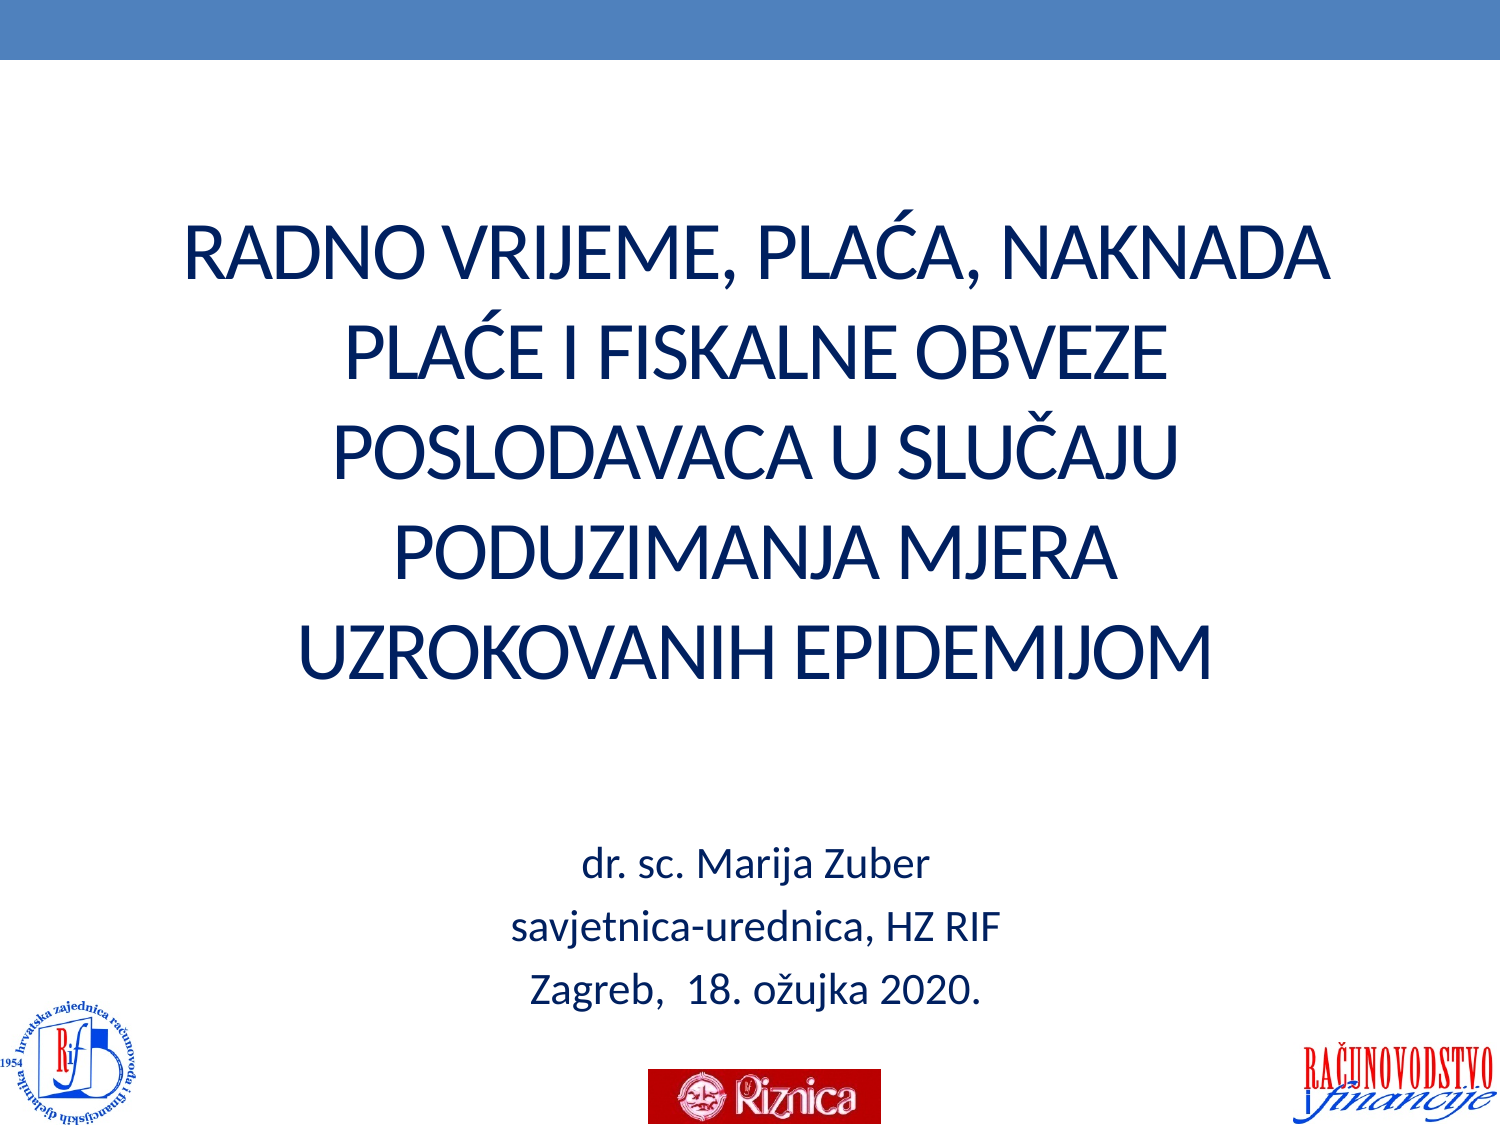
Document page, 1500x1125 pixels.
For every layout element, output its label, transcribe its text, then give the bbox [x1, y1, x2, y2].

title RADNO VRIJEME, PLAĆA, NAKNADA PLAĆE I FISKALNE OBVEZE POSLODAVACA U SLUČAJU PODUZIMANJA MJERA UZROKOVANIH EPIDEMIJOM [112, 172, 1400, 740]
picture [1293, 1042, 1497, 1124]
subtitle dr. sc. Marija Zuber savjetnica-urednica, HZ RIF Zagreb, 18. ožujka 2020. [112, 763, 1400, 1024]
picture [0, 1001, 136, 1125]
picture [648, 1069, 881, 1124]
